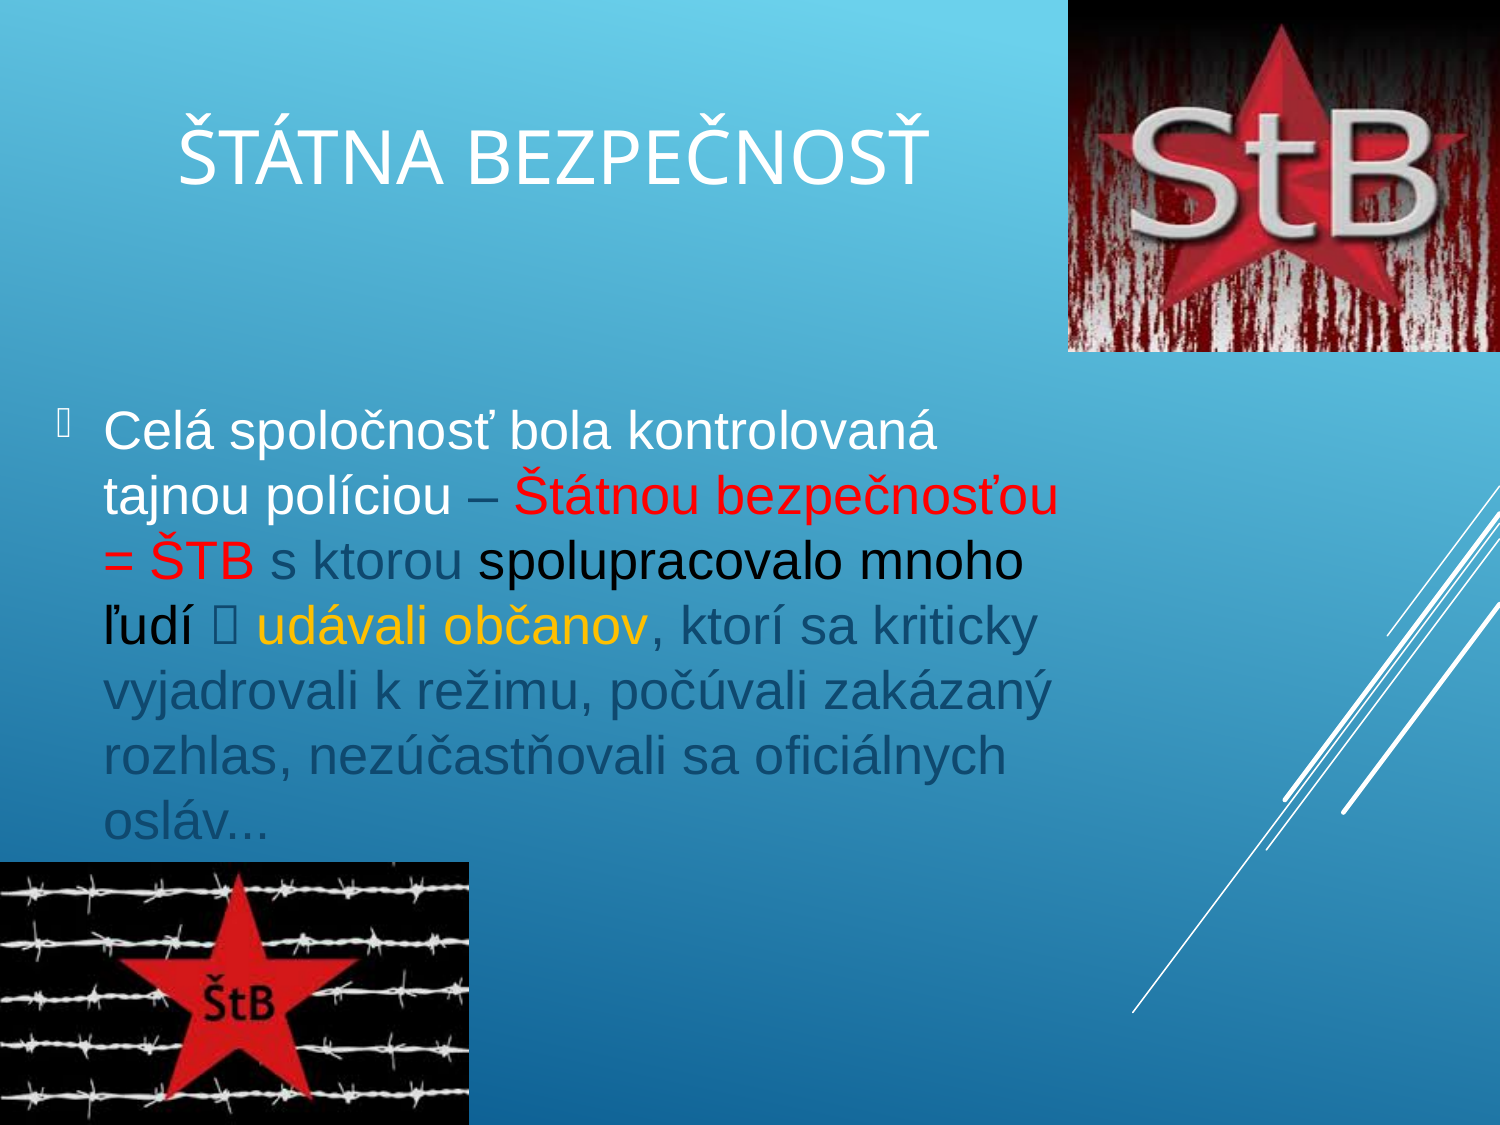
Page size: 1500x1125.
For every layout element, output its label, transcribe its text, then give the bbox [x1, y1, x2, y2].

title Štátna bezpečnosť [29, 30, 1068, 279]
picture [1068, 0, 1500, 352]
picture [0, 862, 469, 1125]
list Celá spoločnosť bola kontrolovaná tajnou políciou – Štátnou bezpečnosťou = ŠTB s ktorou spolupracovalo mnoho ľudí  udávali občanov, ktorí sa kriticky vyjadrovali k režimu, počúvali zakázaný rozhlas, nezúčastňovali sa oficiálnych osláv... [41, 326, 1092, 920]
